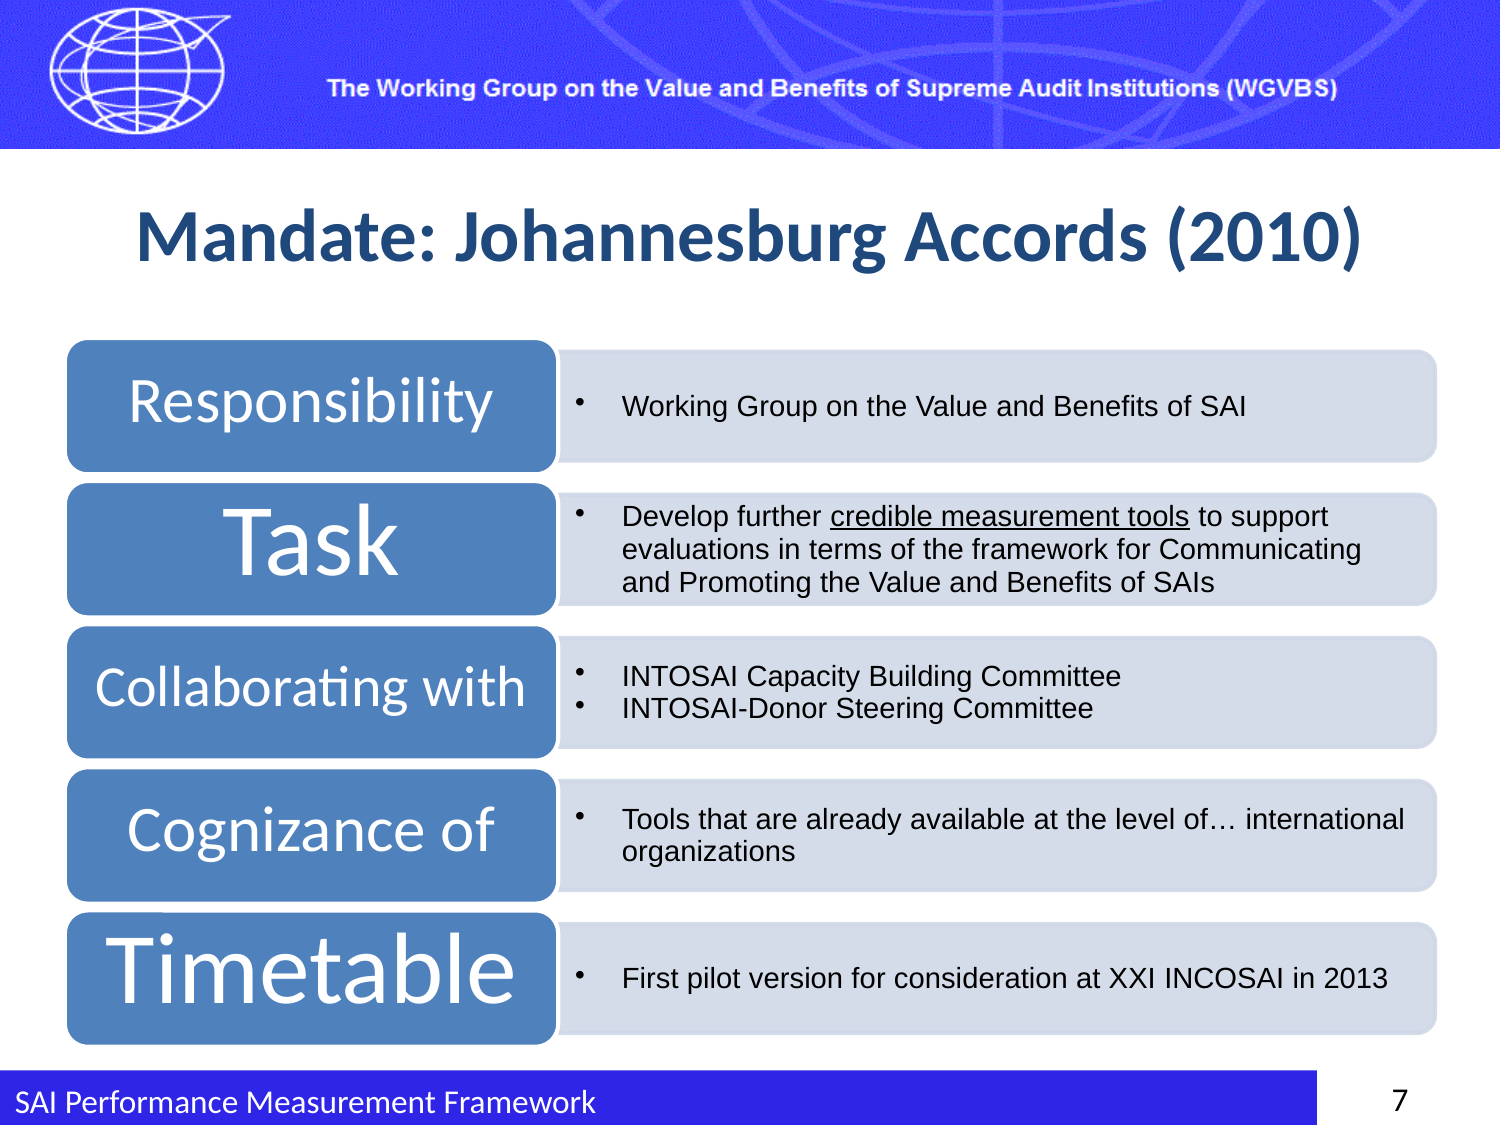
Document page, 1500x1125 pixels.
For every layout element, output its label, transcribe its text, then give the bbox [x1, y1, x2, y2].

title Mandate: Johannesburg Accords (2010) [64, 160, 1436, 303]
picture [0, 0, 1500, 149]
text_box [64, 337, 1436, 1048]
